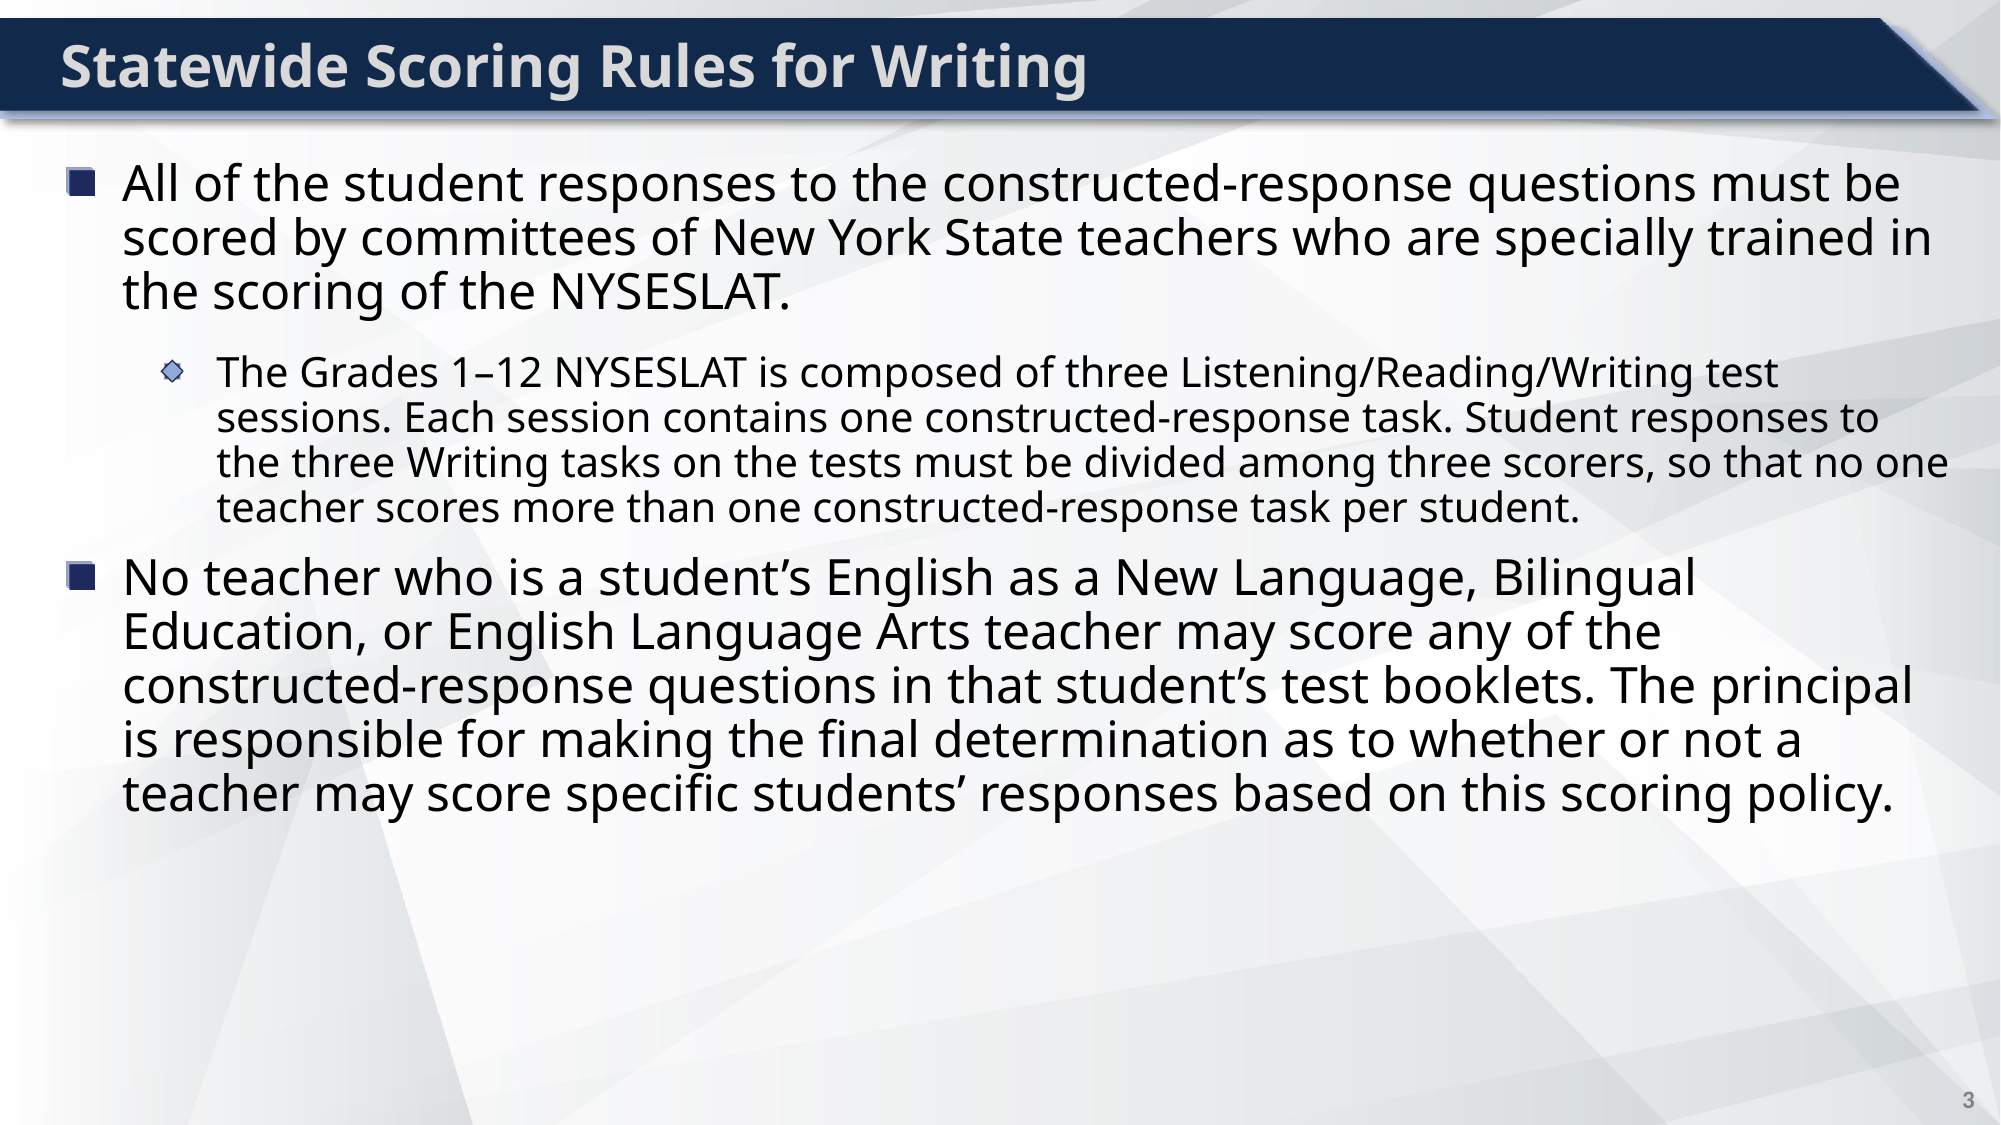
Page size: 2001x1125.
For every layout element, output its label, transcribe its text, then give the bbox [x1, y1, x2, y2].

list All of the student responses to the constructed-response questions must be scored by committees of New York State teachers who are specially trained in the scoring of the NYSESLAT. The Grades 1–12 NYSESLAT is composed of three Listening/Reading/Writing test sessions. Each session contains one constructed-response task. Student responses to the three Writing tasks on the tests must be divided among three scorers, so that no one teacher scores more than one constructed-response task per student. No teacher who is a student’s English as a New Language, Bilingual Education, or English Language Arts teacher may score any of the constructed-response questions in that student’s test booklets. The principal is responsible for making the final determination as to whether or not a teacher may score specific students’ responses based on this scoring policy. [51, 150, 1971, 1009]
title Statewide Scoring Rules for Writing [45, 21, 1771, 116]
slide_number 2 [1927, 1068, 1990, 1125]
picture [0, 0, 2001, 1125]
